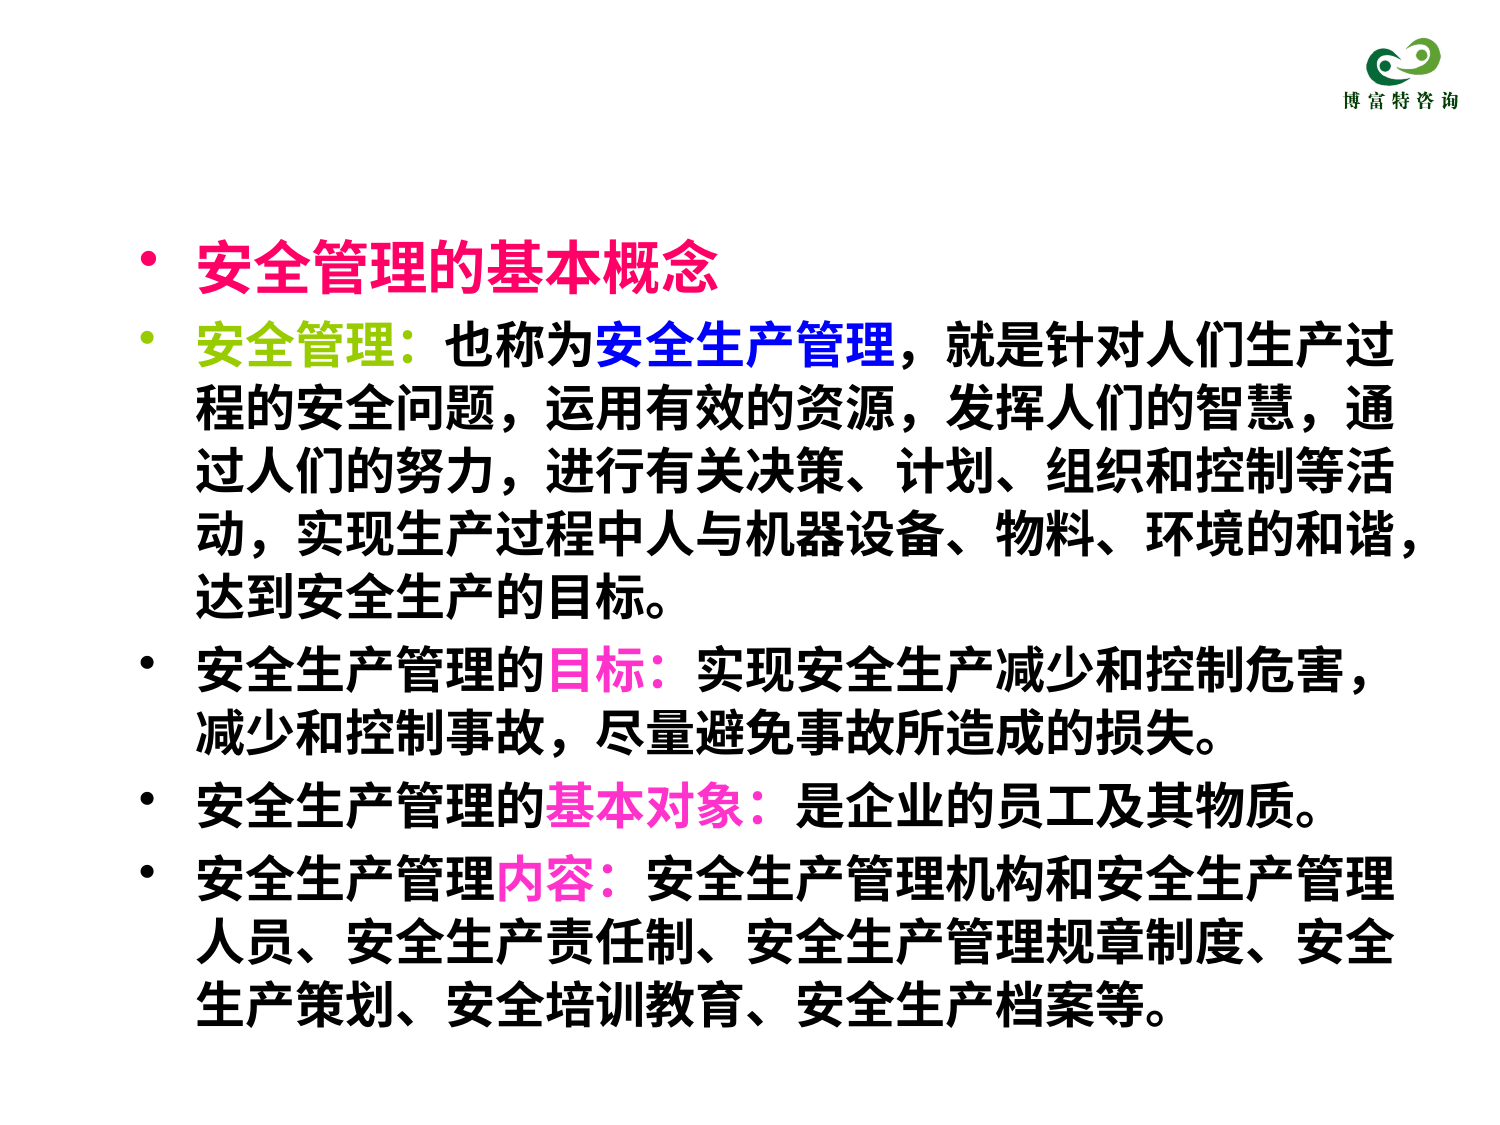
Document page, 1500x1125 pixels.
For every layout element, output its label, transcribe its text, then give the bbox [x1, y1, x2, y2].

picture [1329, 37, 1477, 112]
list 安全管理的基本概念 安全管理：也称为安全生产管理，就是针对人们生产过程的安全问题，运用有效的资源，发挥人们的智慧，通过人们的努力，进行有关决策、计划、组织和控制等活动，实现生产过程中人与机器设备、物料、环境的和谐，达到安全生产的目标。 安全生产管理的目标：实现安全生产减少和控制危害，减少和控制事故，尽量避免事故所造成的损失。 安全生产管理的基本对象：是企业的员工及其物质。 安全生产管理内容：安全生产管理机构和安全生产管理人员、安全生产责任制、安全生产管理规章制度、安全生产策划、安全培训教育、安全生产档案等。 [123, 219, 1459, 1071]
